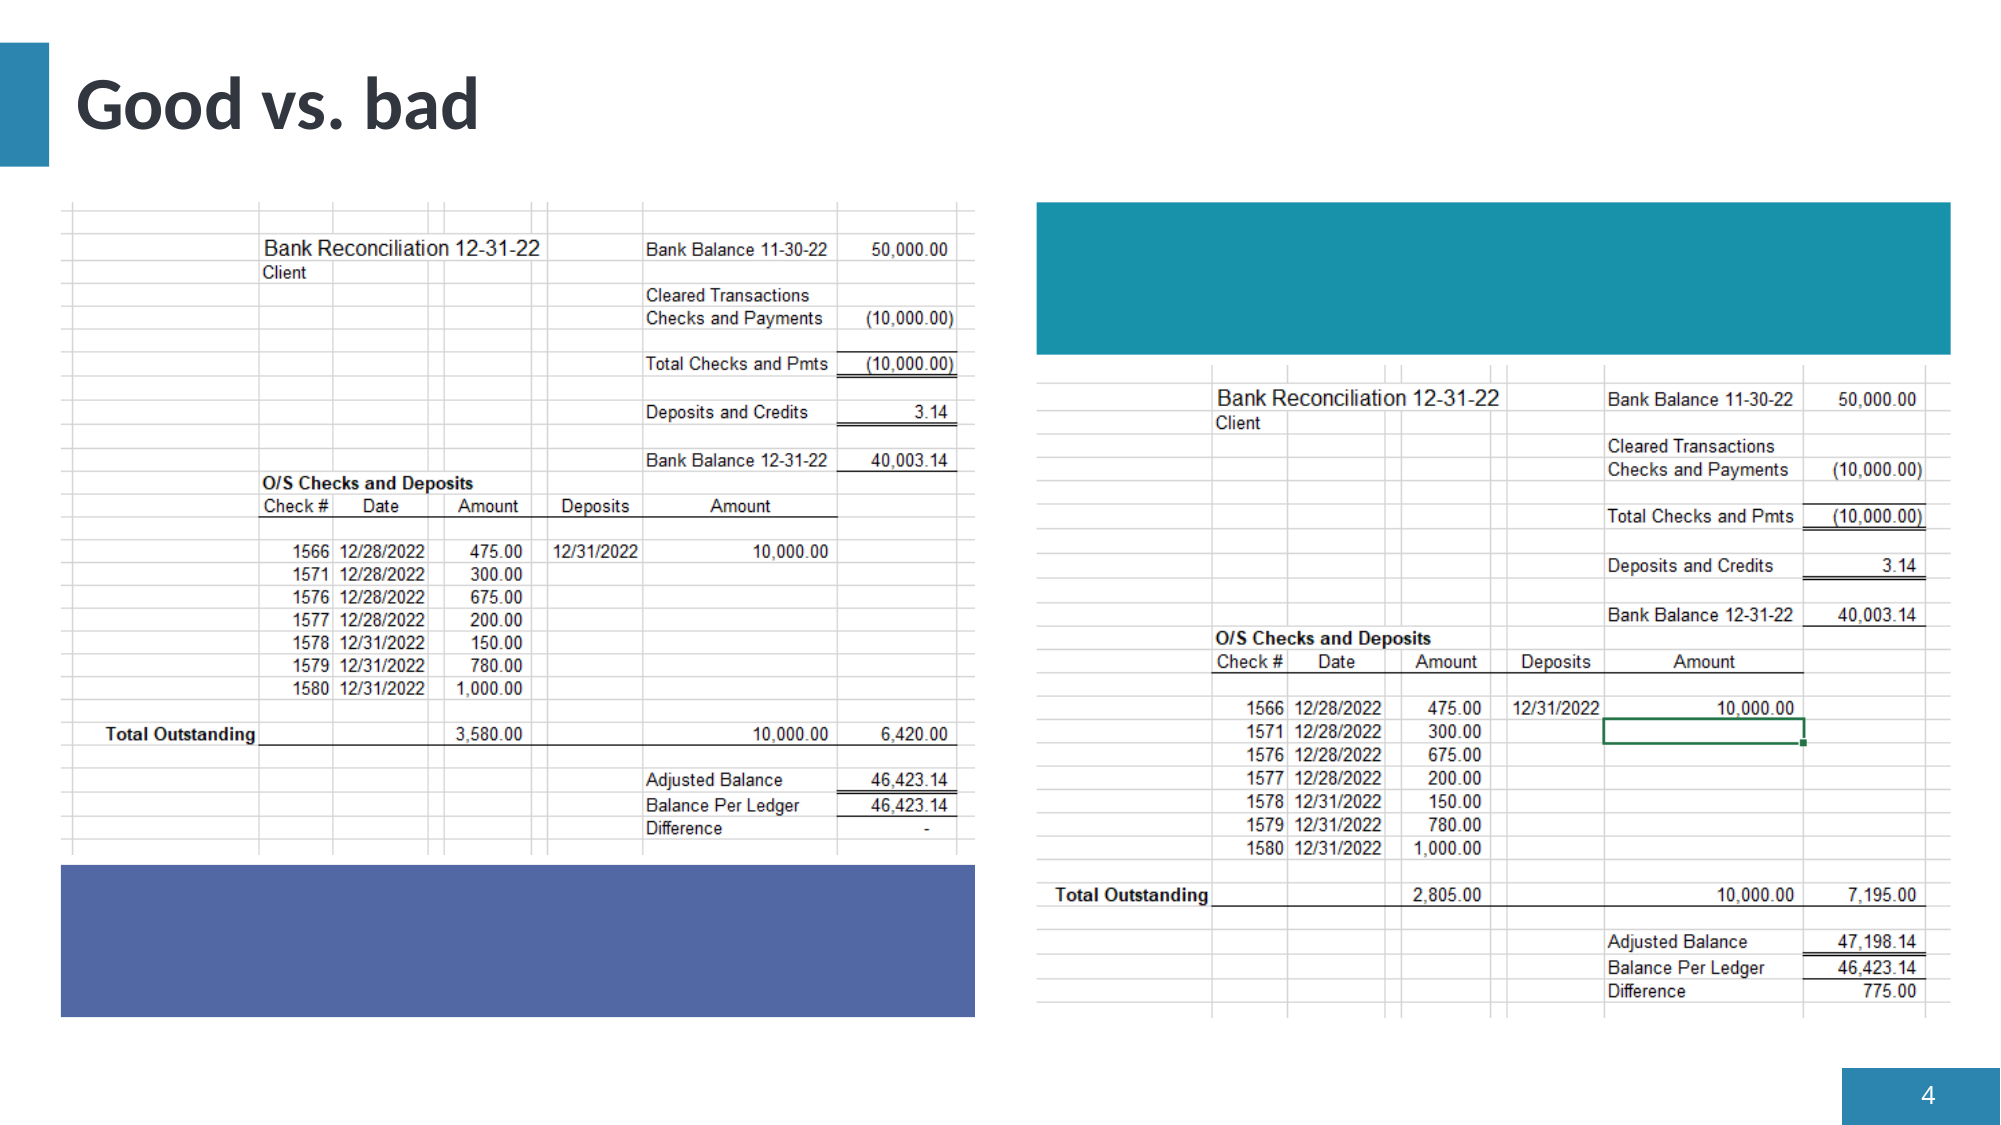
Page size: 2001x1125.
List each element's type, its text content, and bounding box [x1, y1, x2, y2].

picture [60, 202, 975, 855]
picture [1036, 365, 1951, 1018]
slide_number 4 [1889, 1079, 1951, 1114]
title Good vs. bad [60, 42, 1951, 168]
